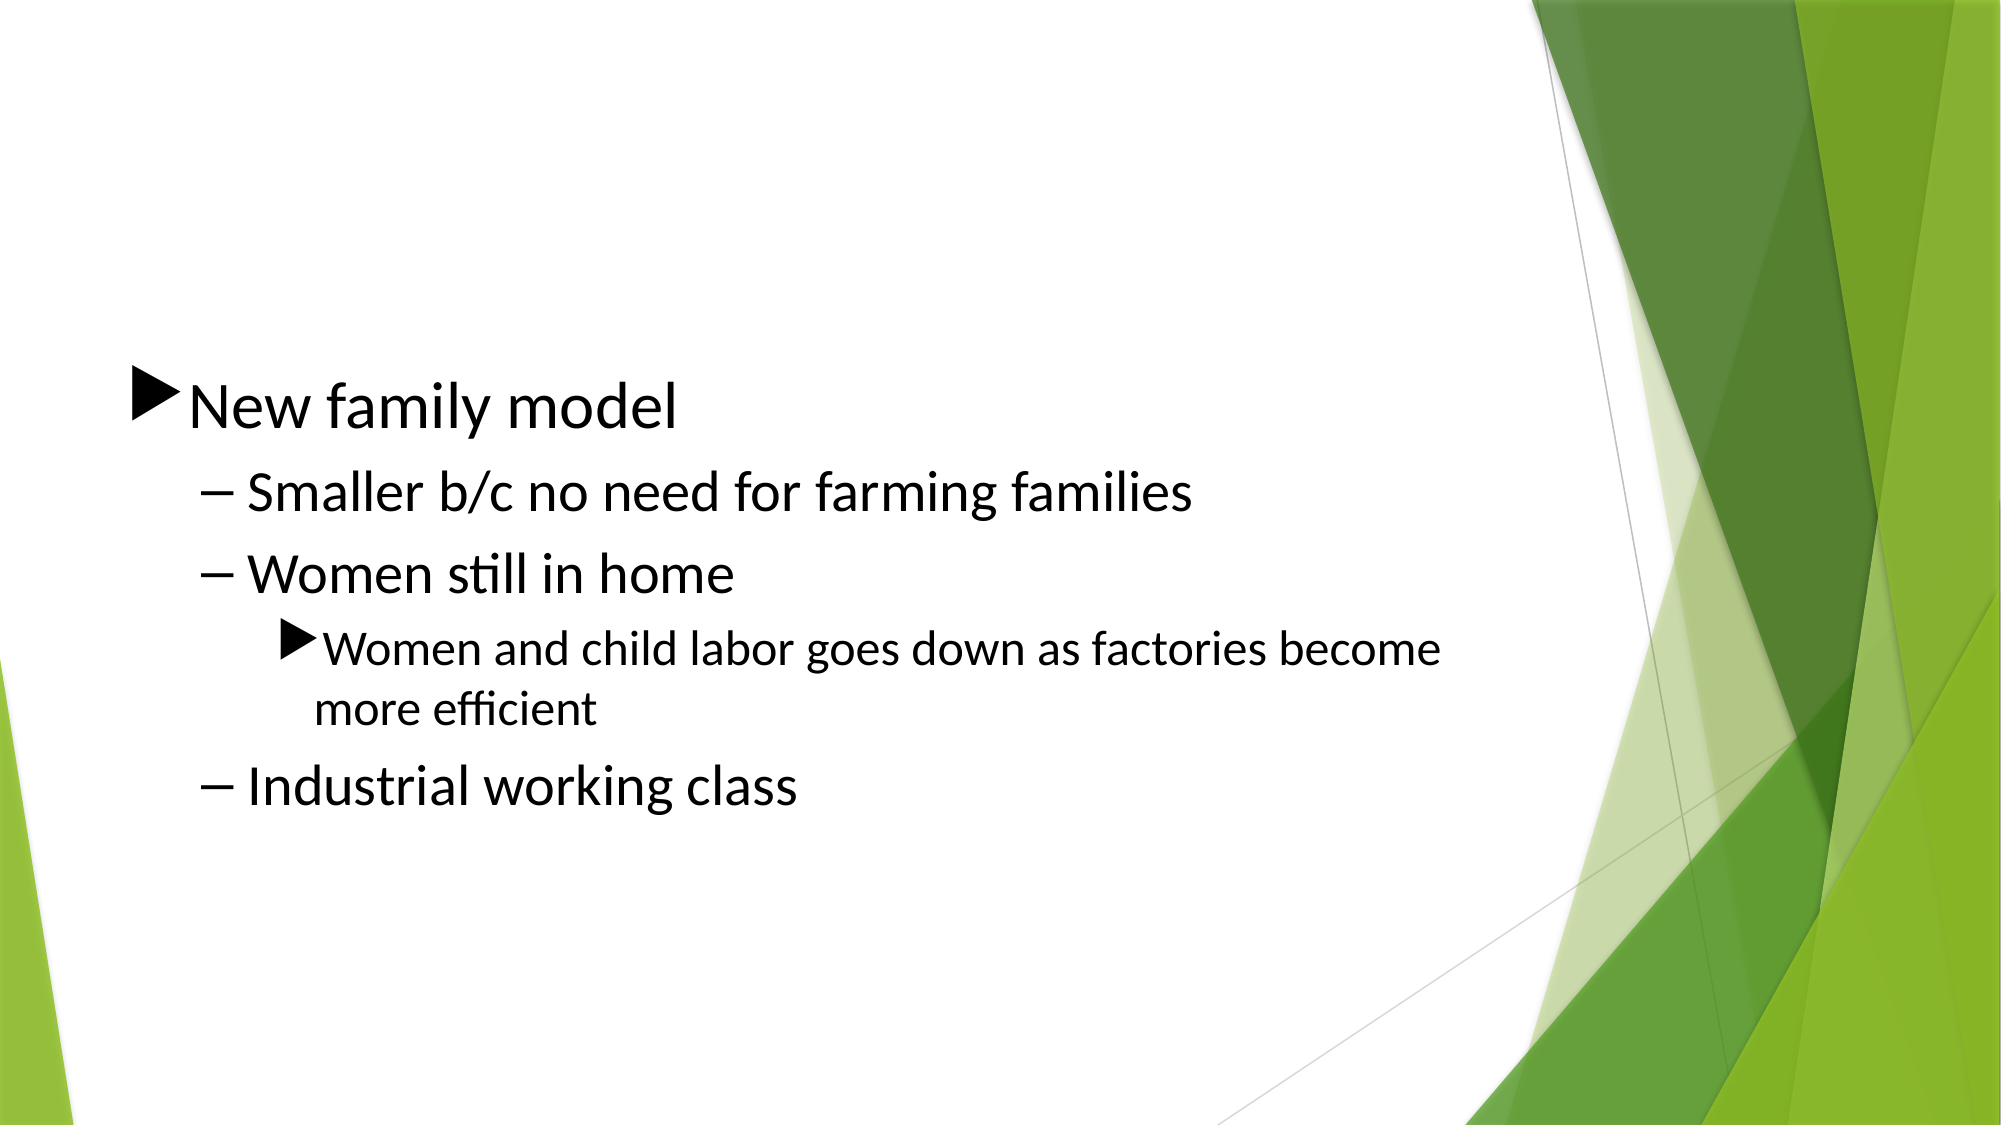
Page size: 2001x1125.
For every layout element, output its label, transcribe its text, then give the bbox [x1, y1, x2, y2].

list New family model Smaller b/c no need for farming families Women still in home Women and child labor goes down as factories become more efficient Industrial working class [111, 354, 1522, 992]
